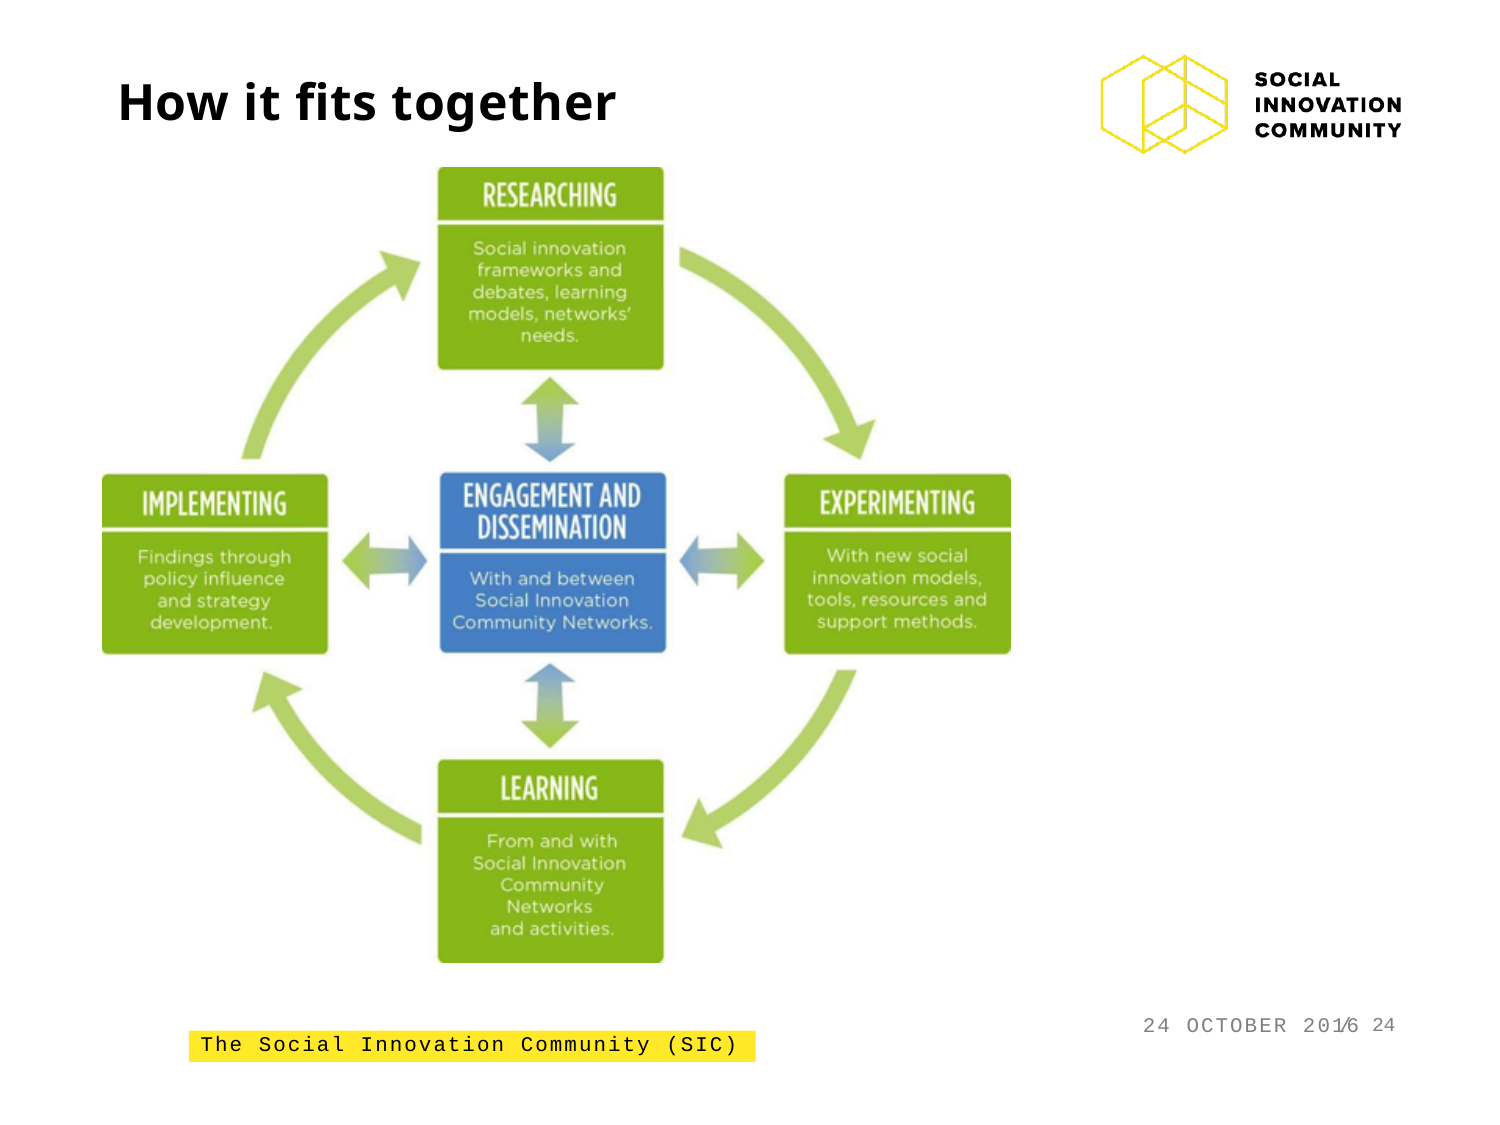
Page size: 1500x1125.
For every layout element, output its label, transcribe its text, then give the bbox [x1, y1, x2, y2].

text_box How it fits together [102, 62, 1026, 138]
slide_number 24 [1279, 1004, 1396, 1064]
picture [102, 167, 1011, 964]
footer The Social Innovation Community (SIC) [188, 1030, 756, 1062]
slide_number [1127, 1004, 1378, 1075]
picture [1072, 35, 1427, 170]
